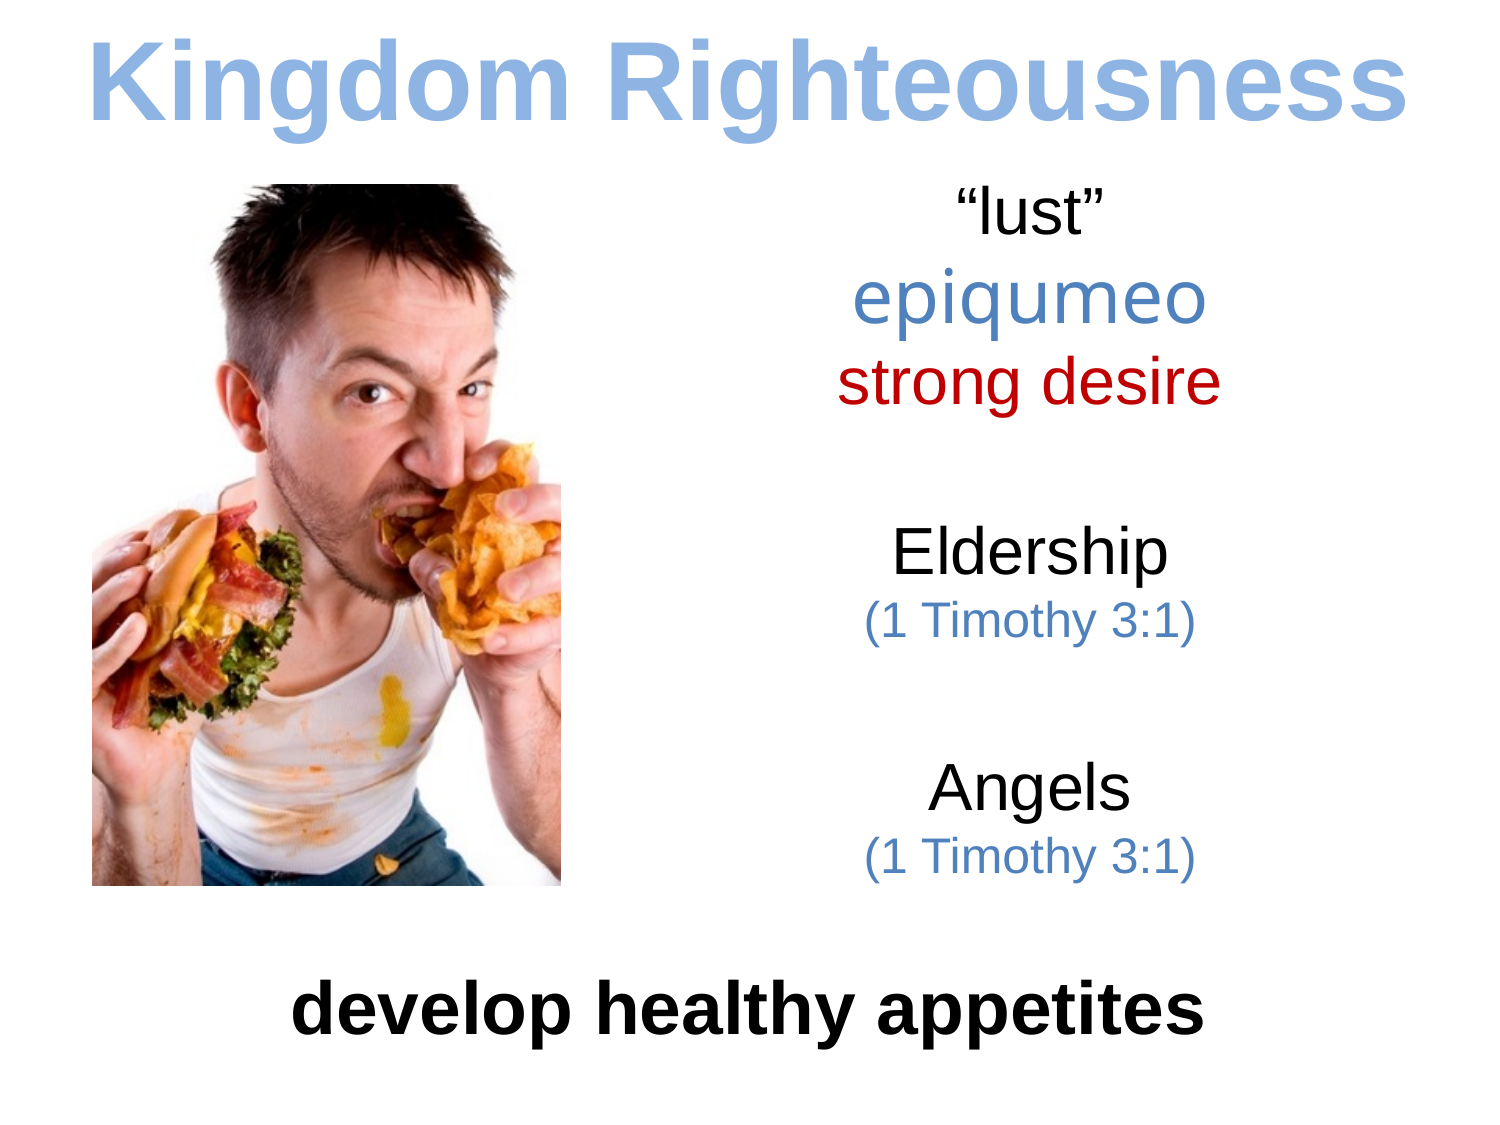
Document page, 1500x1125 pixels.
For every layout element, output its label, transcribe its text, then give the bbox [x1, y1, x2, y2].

text_box Kingdom Righteousness [0, 0, 1500, 150]
text_box Eldership (1 Timothy 3:1) [565, 500, 1500, 656]
text_box develop healthy appetites [0, 952, 1500, 1057]
text_box Angels (1 Timothy 3:1) [563, 736, 1500, 892]
text_box “lust” epiqumeo strong desire [560, 160, 1500, 426]
picture [91, 184, 562, 887]
